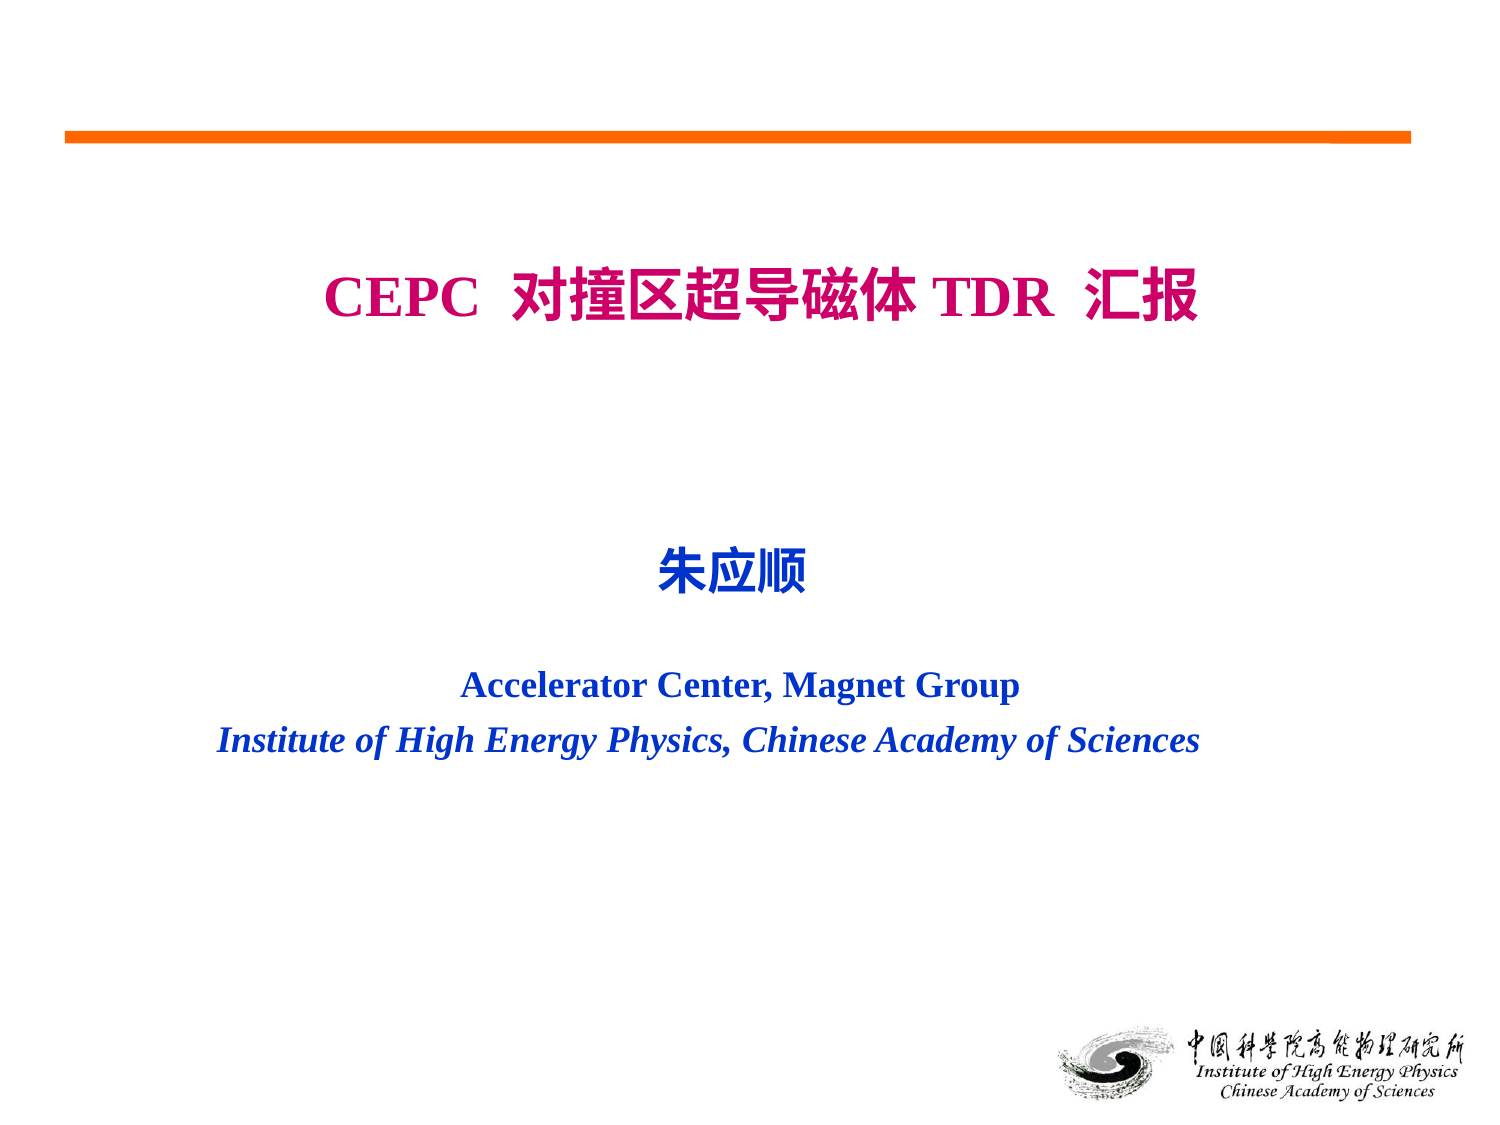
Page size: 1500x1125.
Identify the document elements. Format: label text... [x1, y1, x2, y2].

text_box CEPC 对撞区超导磁体TDR 汇报 [28, 250, 1496, 335]
picture [1056, 1023, 1471, 1102]
text_box 朱应顺 Accelerator Center, Magnet Group Institute of High Energy Physics, Chinese Academy of Sciences [184, 515, 1235, 890]
